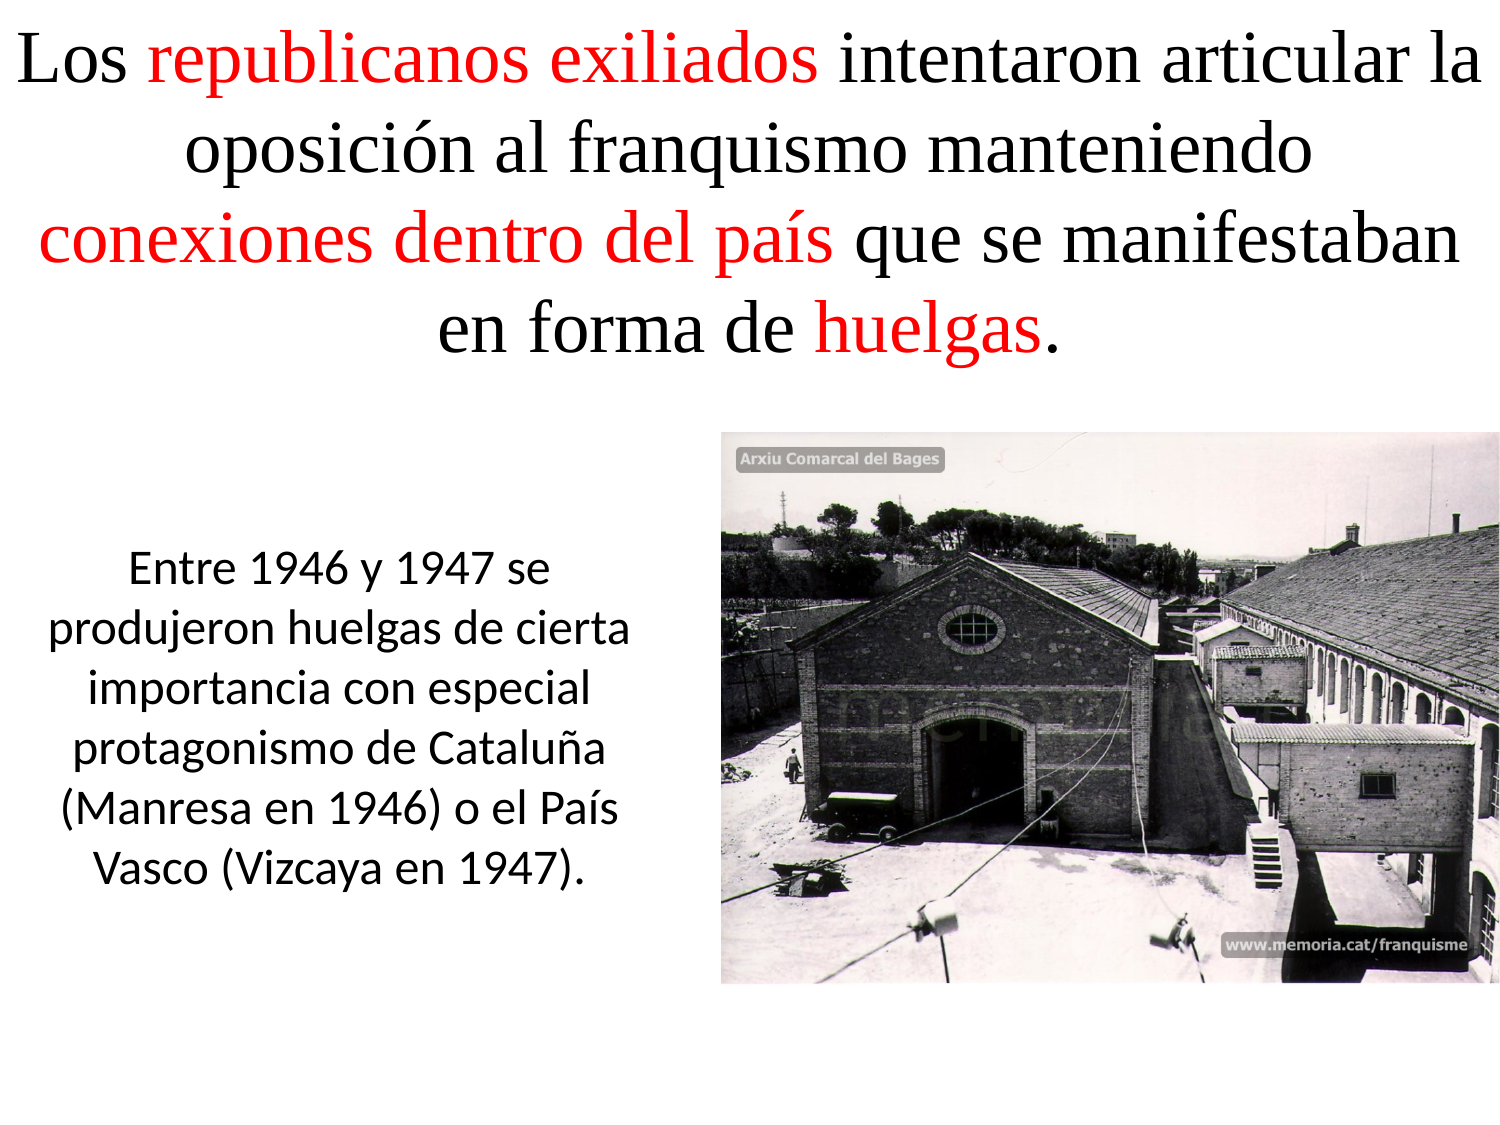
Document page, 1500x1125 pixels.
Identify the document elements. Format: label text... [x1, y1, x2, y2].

text_box Los republicanos exiliados intentaron articular la oposición al franquismo manteniendo conexiones dentro del país que se manifestaban en forma de huelgas. [0, 0, 1500, 375]
picture [721, 432, 1500, 985]
text_box Entre 1946 y 1947 se produjeron huelgas de cierta importancia con especial protagonismo de Cataluña (Manresa en 1946) o el País Vasco (Vizcaya en 1947). [0, 527, 680, 902]
